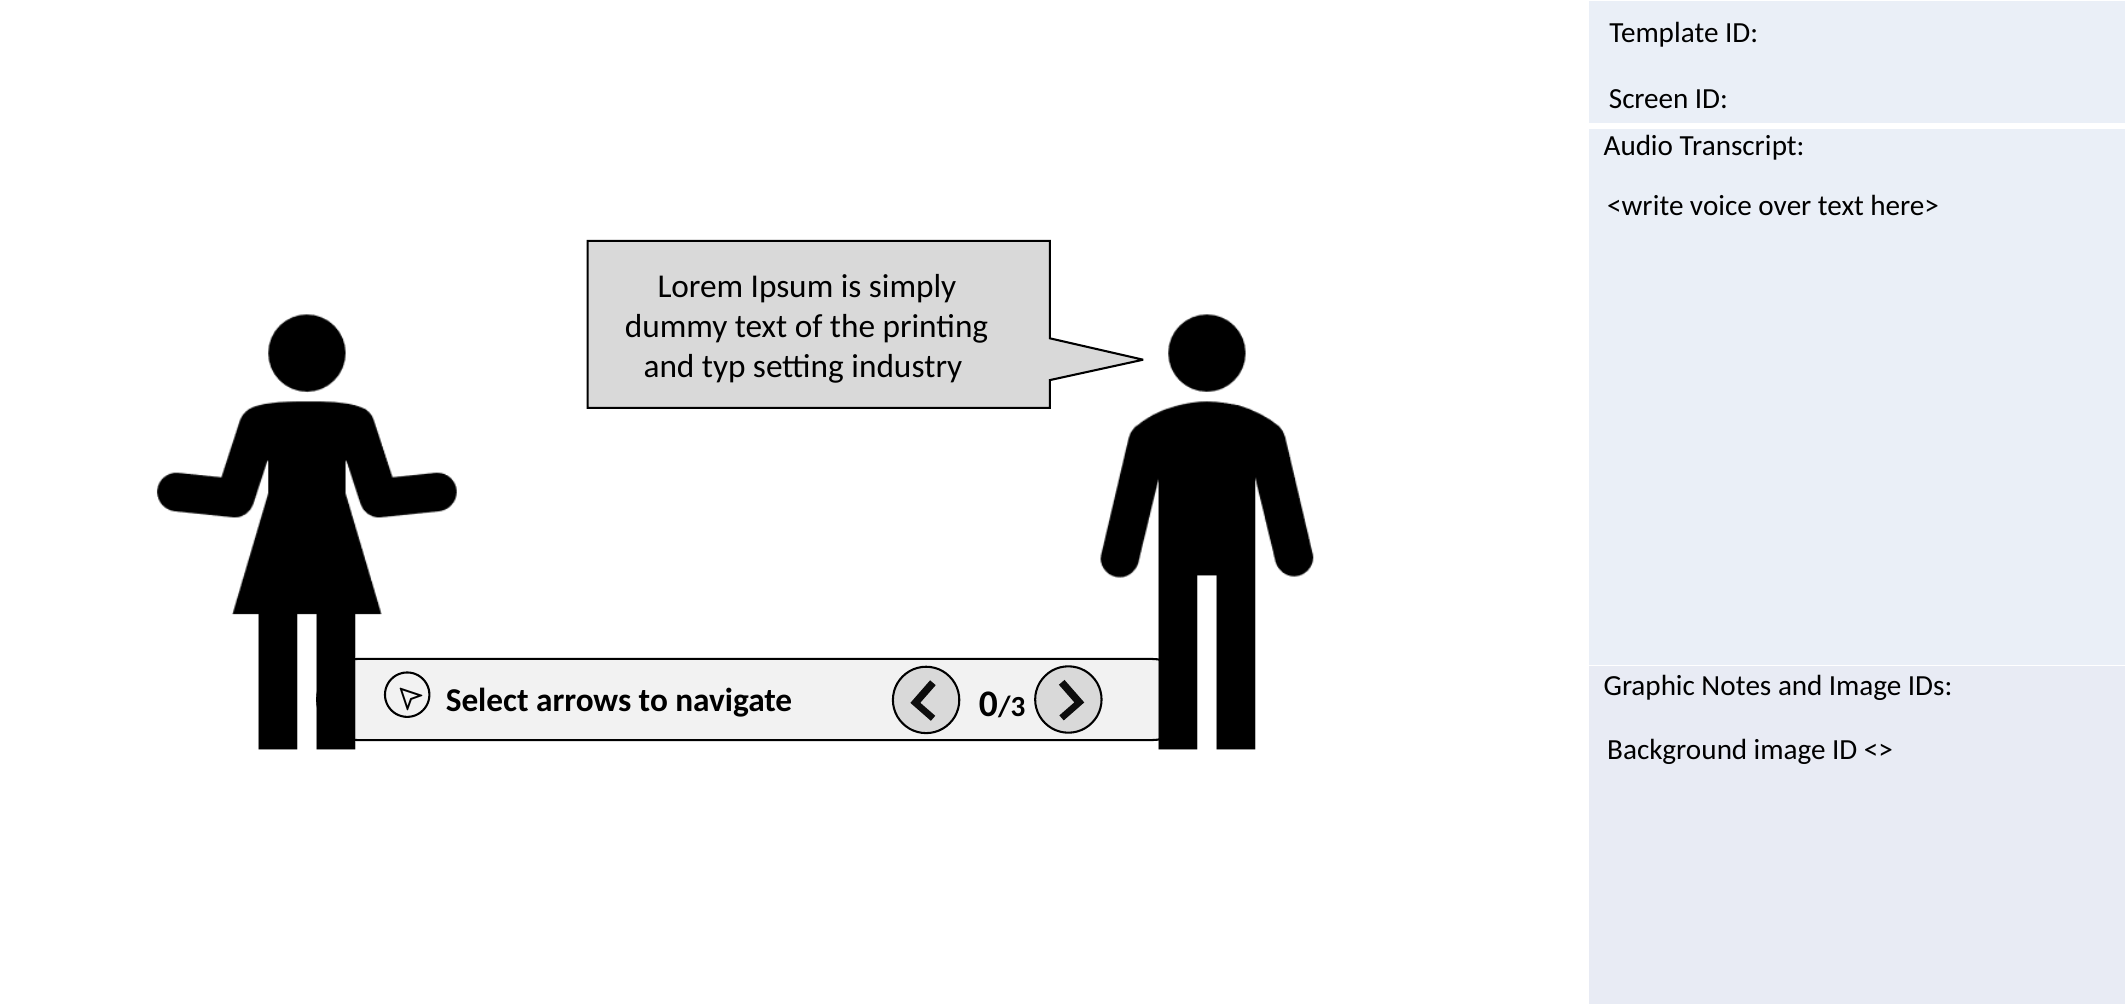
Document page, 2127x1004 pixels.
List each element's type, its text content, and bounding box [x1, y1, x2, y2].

picture [1076, 300, 1336, 764]
text_box Lorem Ipsum is simply dummy text of the printing and typ setting industry [586, 239, 1076, 409]
text_box Background image ID <> [1592, 722, 2126, 773]
text_box <write voice over text here> [1592, 178, 2126, 229]
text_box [892, 666, 1076, 734]
text_box [477, 657, 1076, 742]
picture [147, 300, 477, 764]
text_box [385, 670, 869, 726]
